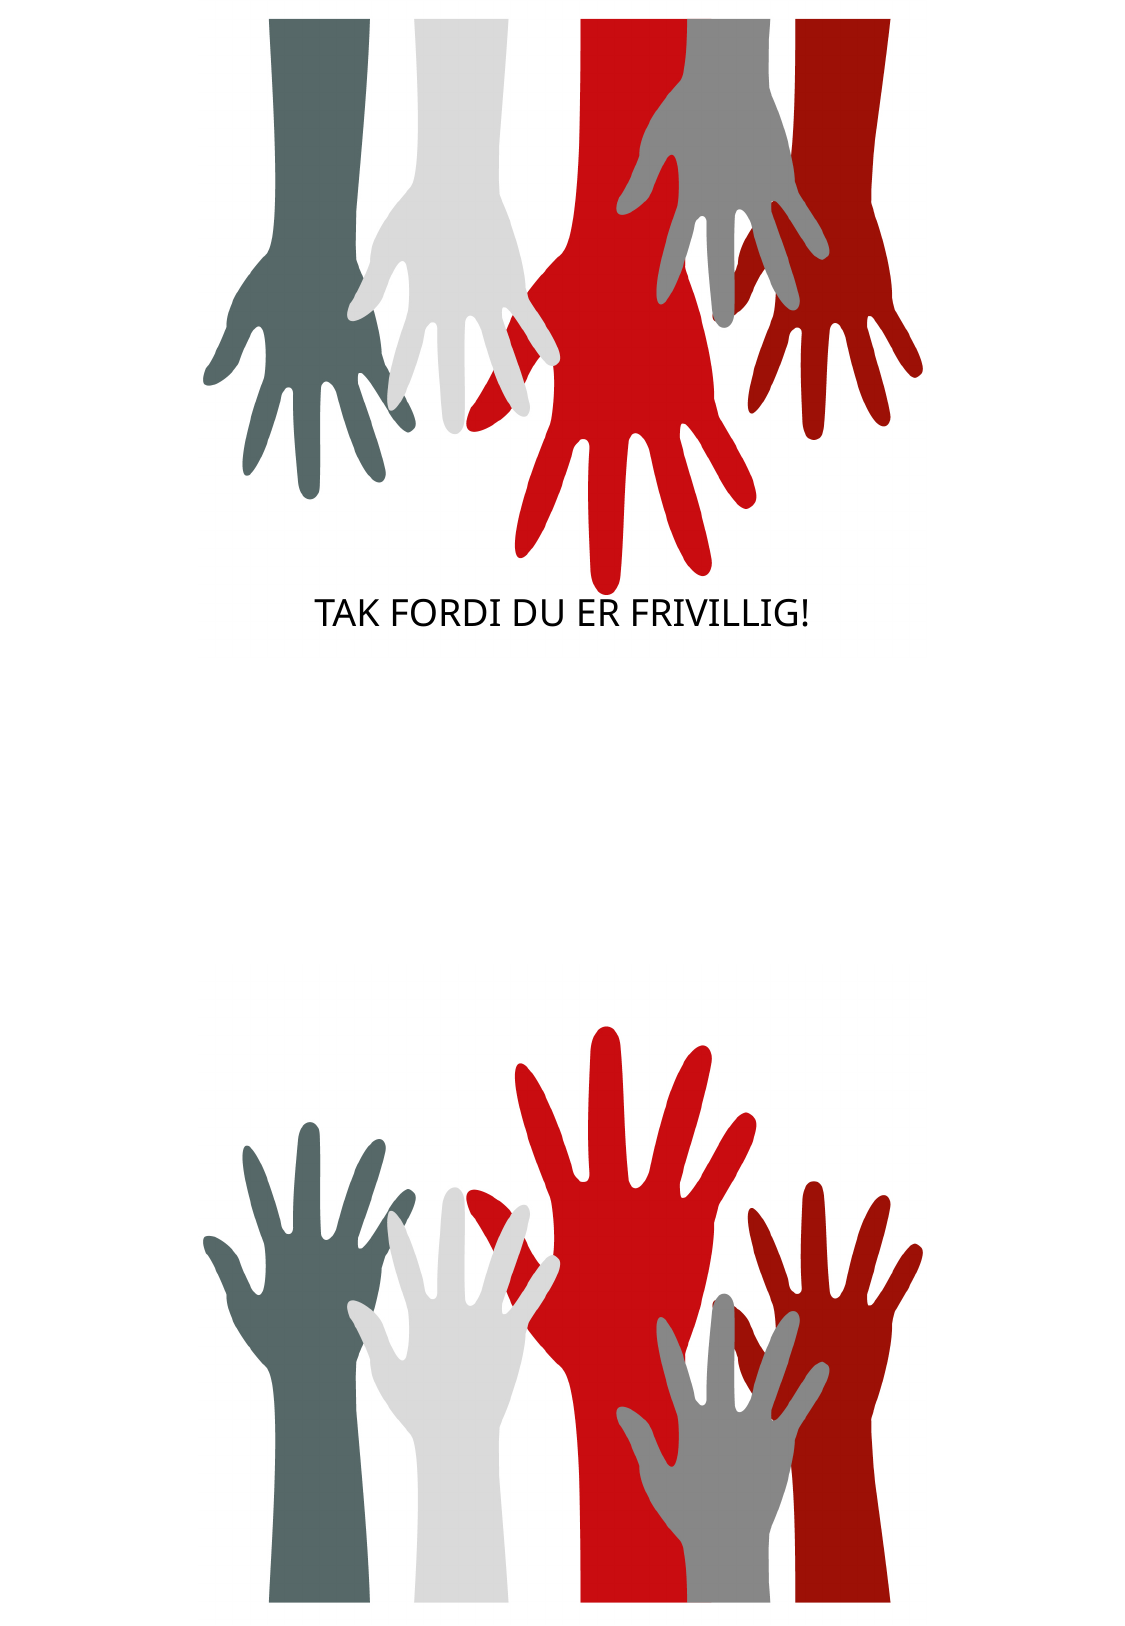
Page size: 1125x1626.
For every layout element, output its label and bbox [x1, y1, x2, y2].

picture [197, 963, 927, 1625]
picture [197, 0, 927, 658]
